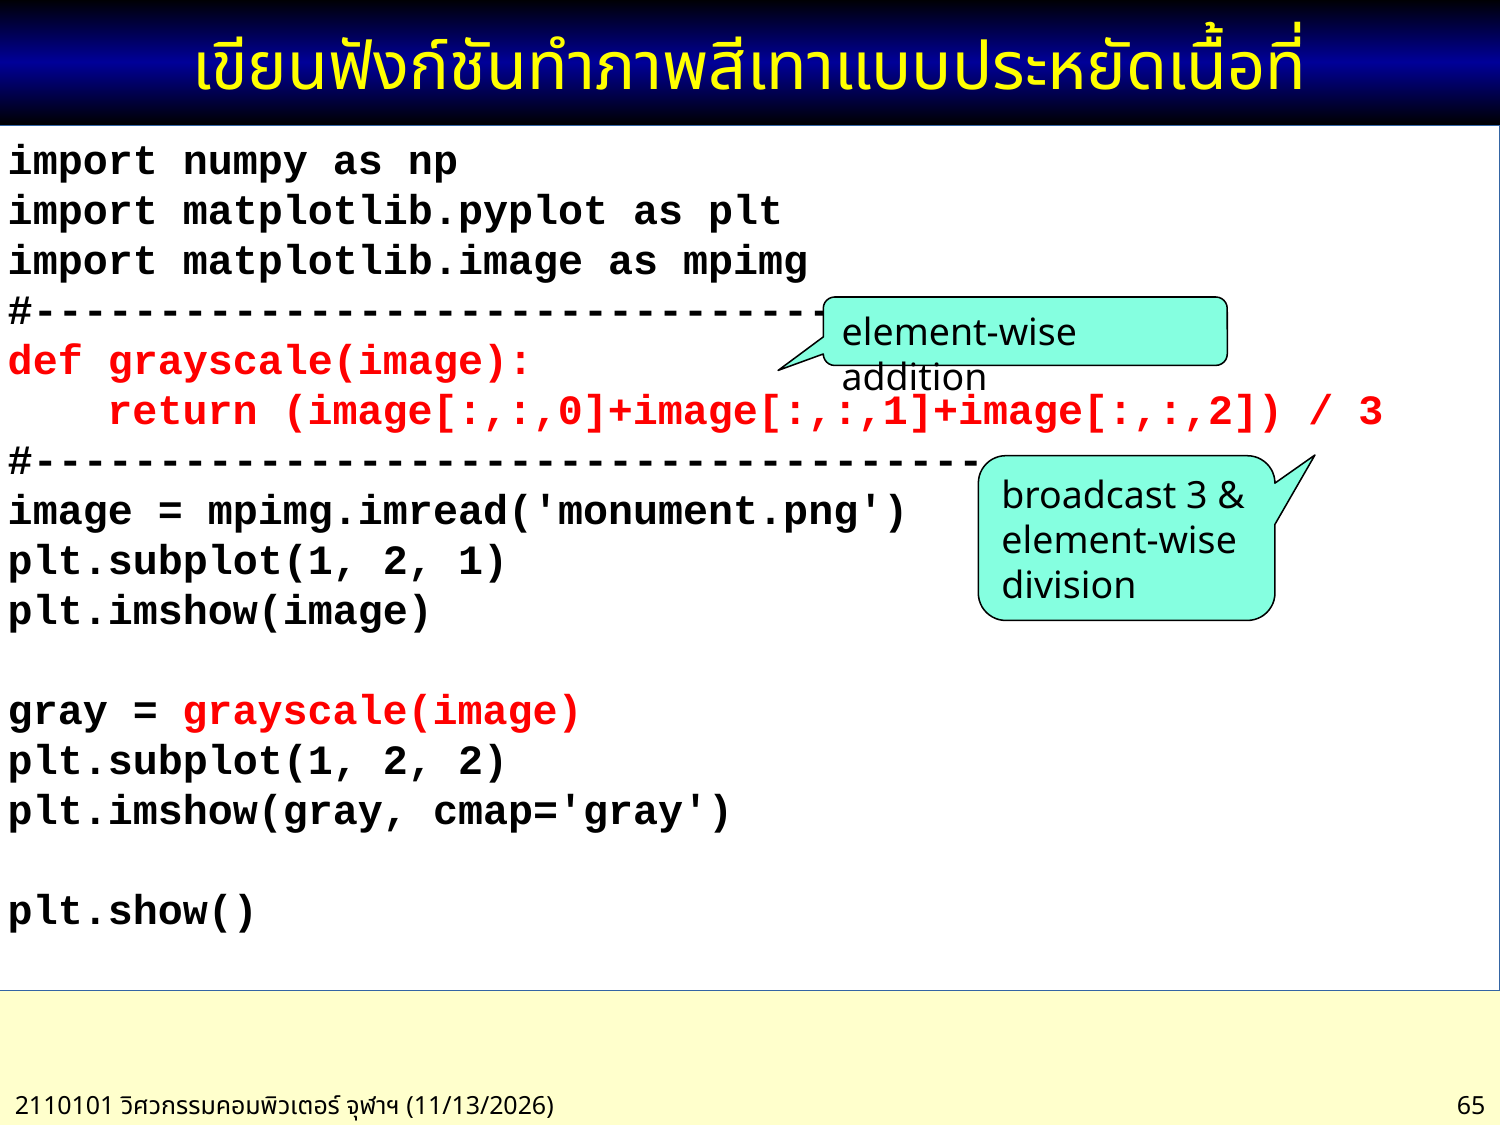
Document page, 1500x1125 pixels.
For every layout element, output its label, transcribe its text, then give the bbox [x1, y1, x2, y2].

text_box broadcast 3 & element-wise division [978, 455, 1315, 621]
title เขียนฟังก์ชันทำภาพสีเทาแบบประหยัดเนื้อที่ [0, 0, 1500, 125]
text_box element-wise addition [778, 296, 1228, 371]
text_box import numpy as np import matplotlib.pyplot as plt import matplotlib.image as mpimg #----------------------------------------- def grayscale(image): return (image[:,:,0]+image[:,:,1]+image[:,:,2]) / 3 #----------------------------------------- image = mpimg.imread('monument.png') plt.subplot(1, 2, 1) plt.imshow(image) gray = grayscale(image) plt.subplot(1, 2, 2) plt.imshow(gray, cmap='gray') plt.show() [0, 125, 1500, 991]
